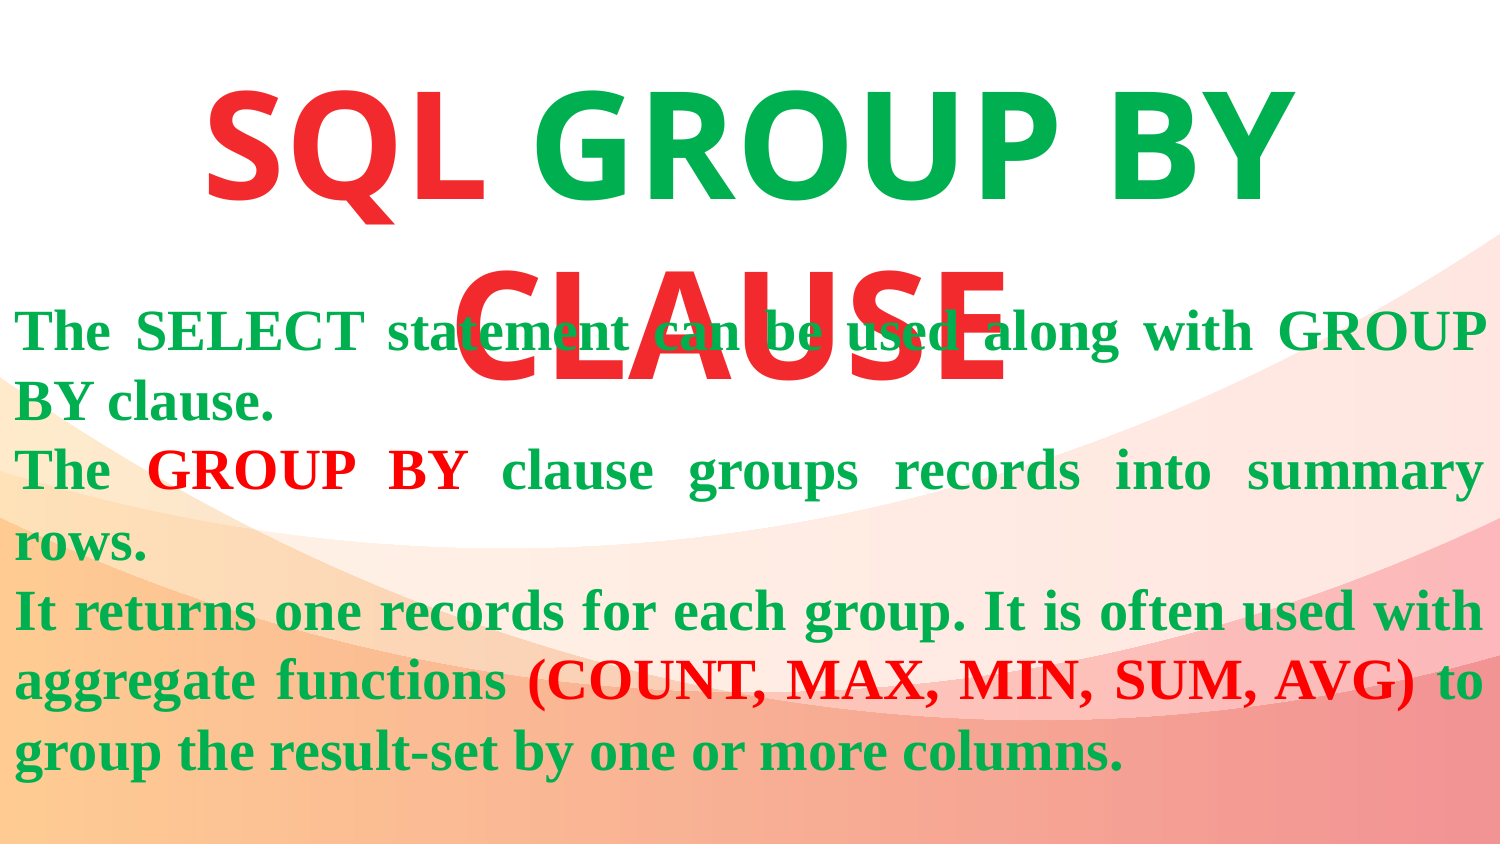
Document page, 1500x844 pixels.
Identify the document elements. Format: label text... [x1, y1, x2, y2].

text_box The SELECT statement can be used along with GROUP BY clause. The GROUP BY clause groups records into summary rows. It returns one records for each group. It is often used with aggregate functions (COUNT, MAX, MIN, SUM, AVG) to group the result-set by one or more columns. [0, 284, 1500, 789]
text_box SQL Group By Clause [0, 42, 1500, 284]
